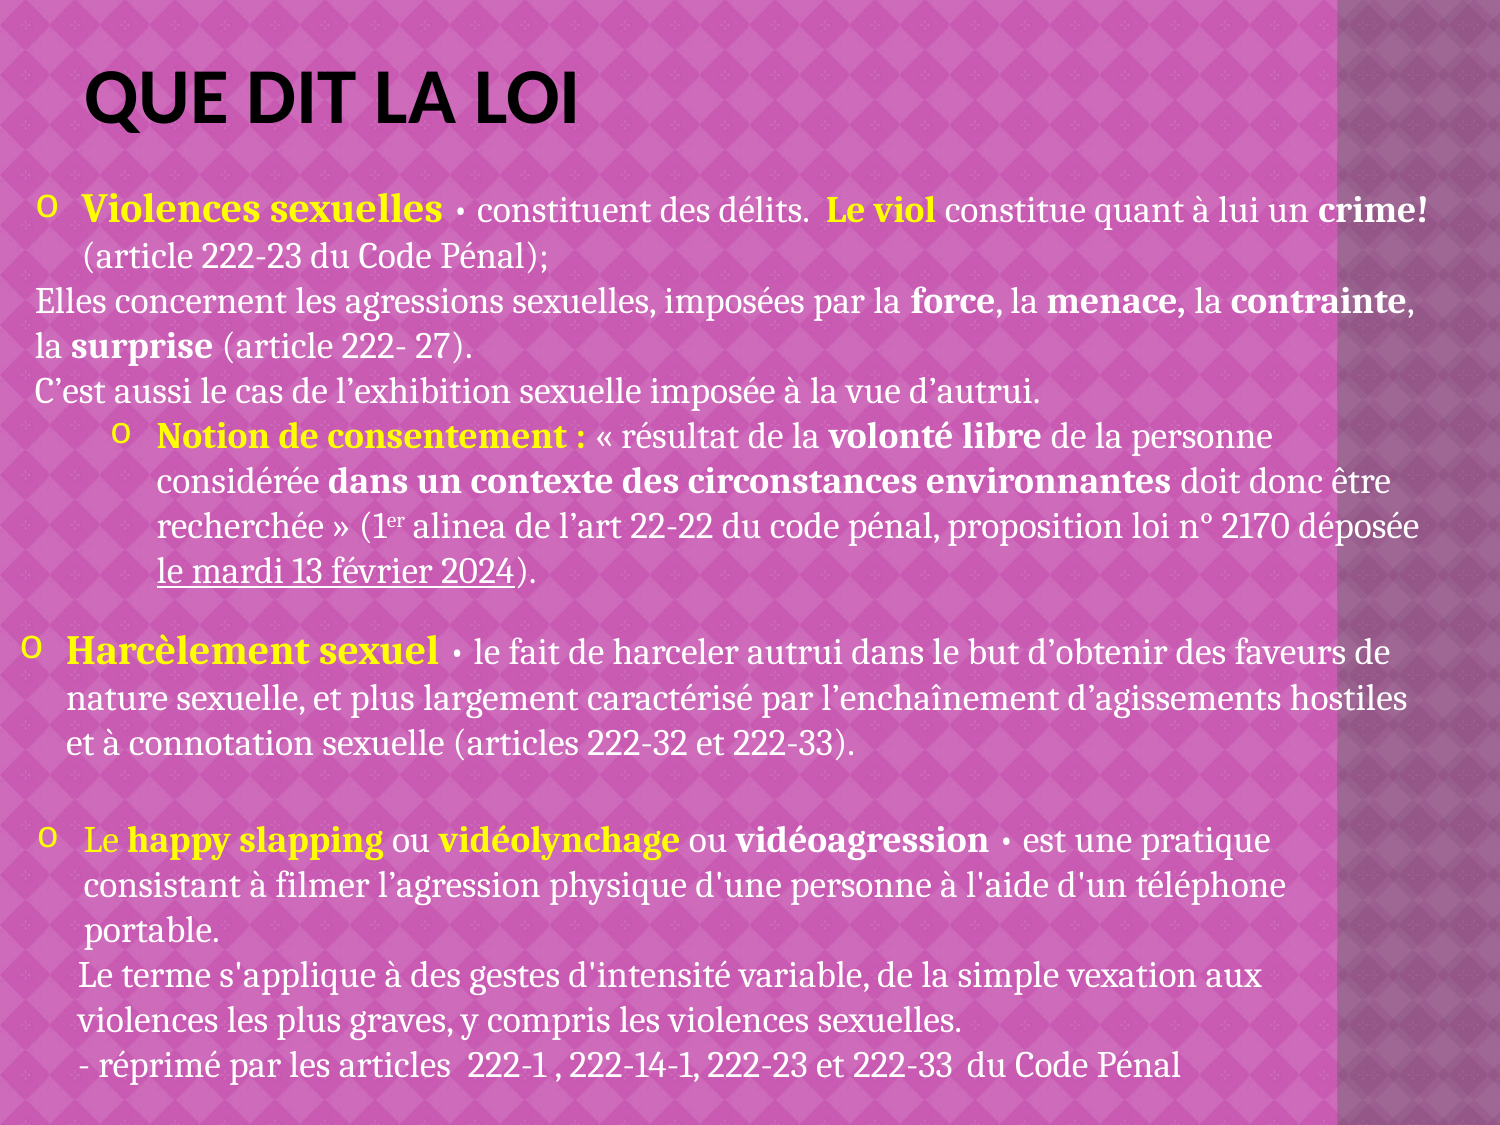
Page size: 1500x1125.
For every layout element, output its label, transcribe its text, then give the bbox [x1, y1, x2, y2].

text_box Violences sexuelles • constituent des délits. Le viol constitue quant à lui un crime! (article 222-23 du Code Pénal); Elles concernent les agressions sexuelles, imposées par la force, la menace, la contrainte, la surprise (article 222- 27). C’est aussi le cas de l’exhibition sexuelle imposée à la vue d’autrui. Notion de consentement : « résultat de la volonté libre de la personne considérée dans un contexte des circonstances environnantes doit donc être recherchée » (1er alinea de l’art 22-22 du code pénal, proposition loi n° 2170 déposée le mardi 13 février 2024). [19, 173, 1459, 599]
text_box Harcèlement sexuel • le fait de harceler autrui dans le but d’obtenir des faveurs de nature sexuelle, et plus largement caractérisé par l’enchaînement d’agissements hostiles et à connotation sexuelle (articles 222-32 et 222-33). [4, 615, 1459, 770]
text_box Le happy slapping ou vidéolynchage ou vidéoagression • est une pratique consistant à filmer l’agression physique d'une personne à l'aide d'un téléphone portable. Le terme s'applique à des gestes d'intensité variable, de la simple vexation aux violences les plus graves, y compris les violences sexuelles. - réprimé par les articles 222-1 , 222-14-1, 222-23 et 222-33 du Code Pénal [21, 807, 1426, 1092]
title Que dit la loi [76, 19, 1265, 140]
